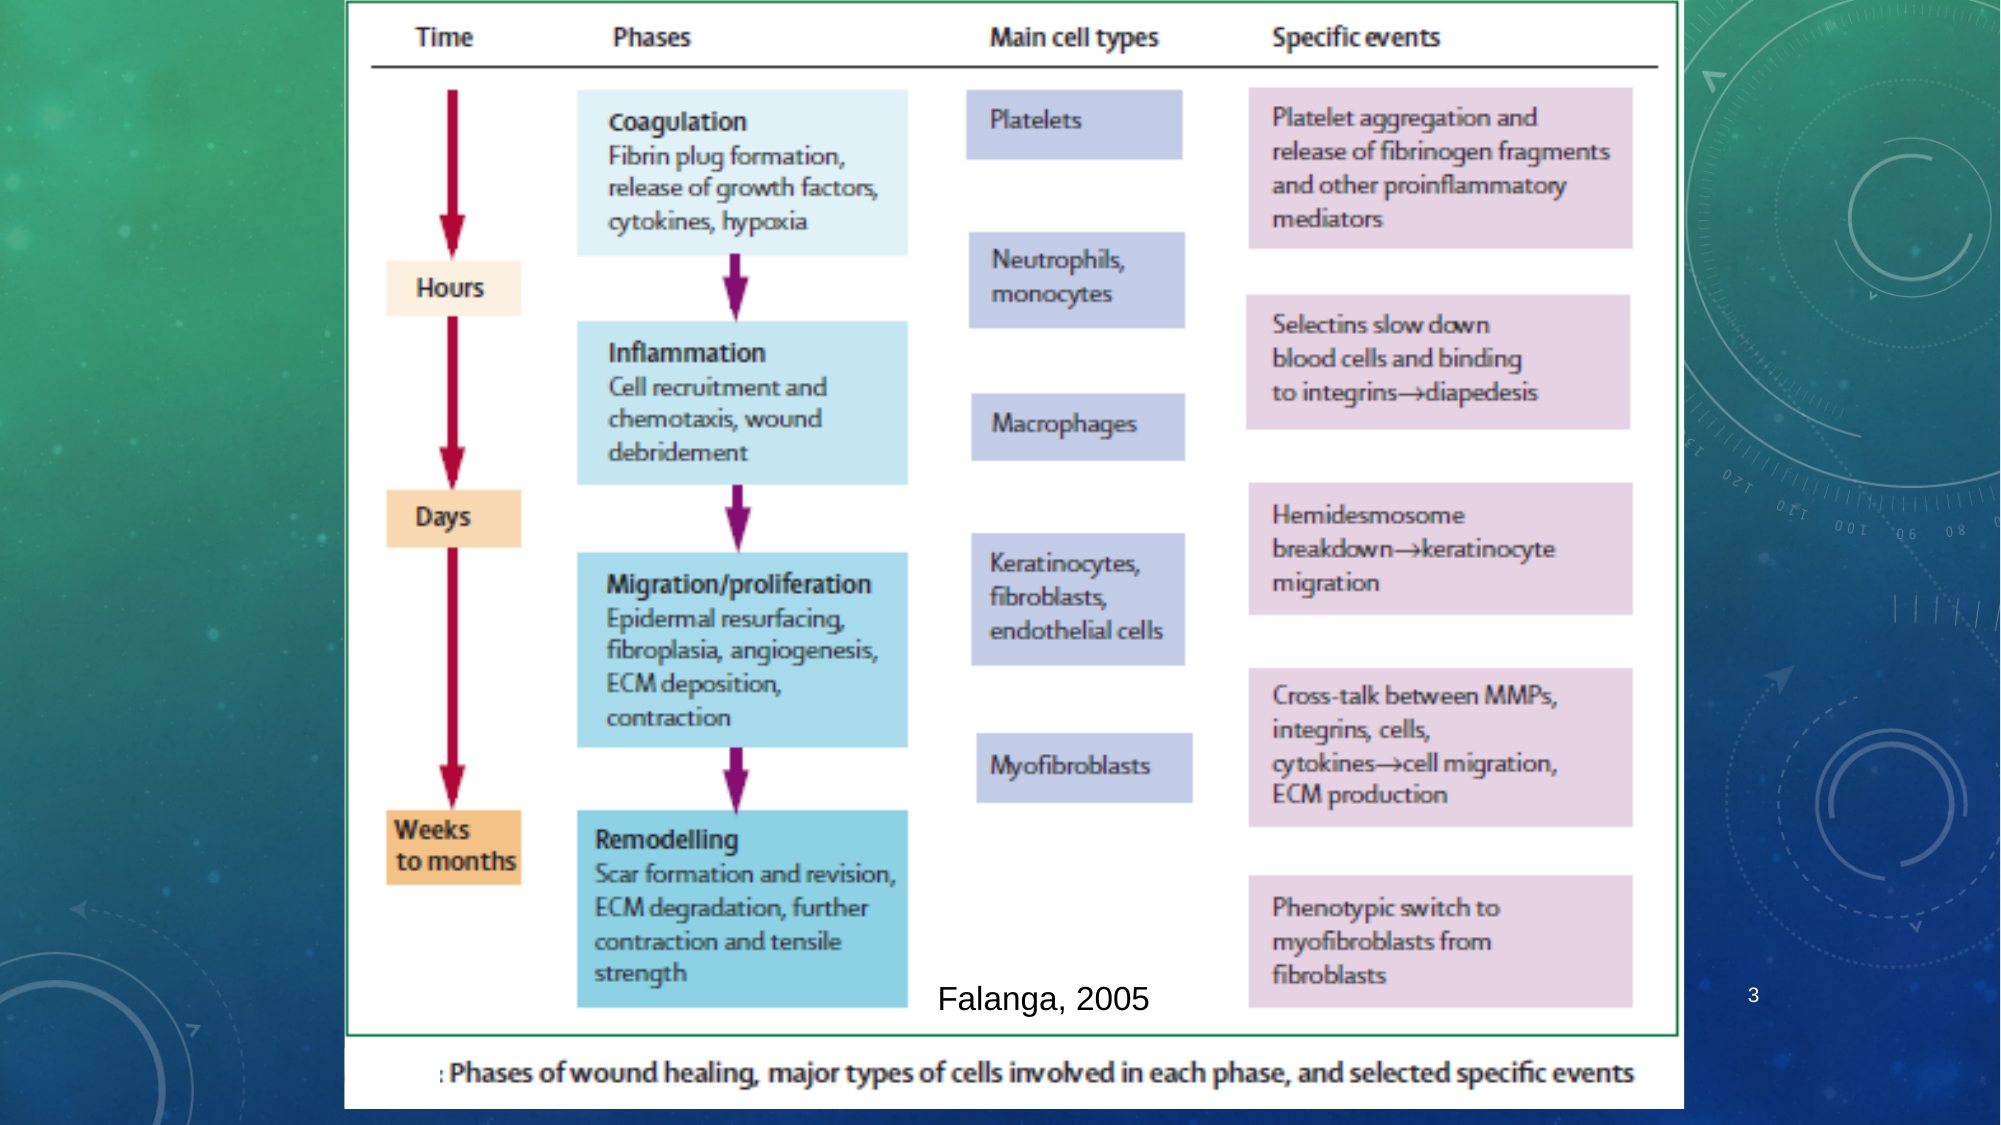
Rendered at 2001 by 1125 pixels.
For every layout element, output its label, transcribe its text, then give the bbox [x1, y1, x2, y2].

slide_number 3 [1690, 963, 1775, 1025]
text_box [344, 0, 1685, 1109]
picture [0, 0, 2001, 1125]
